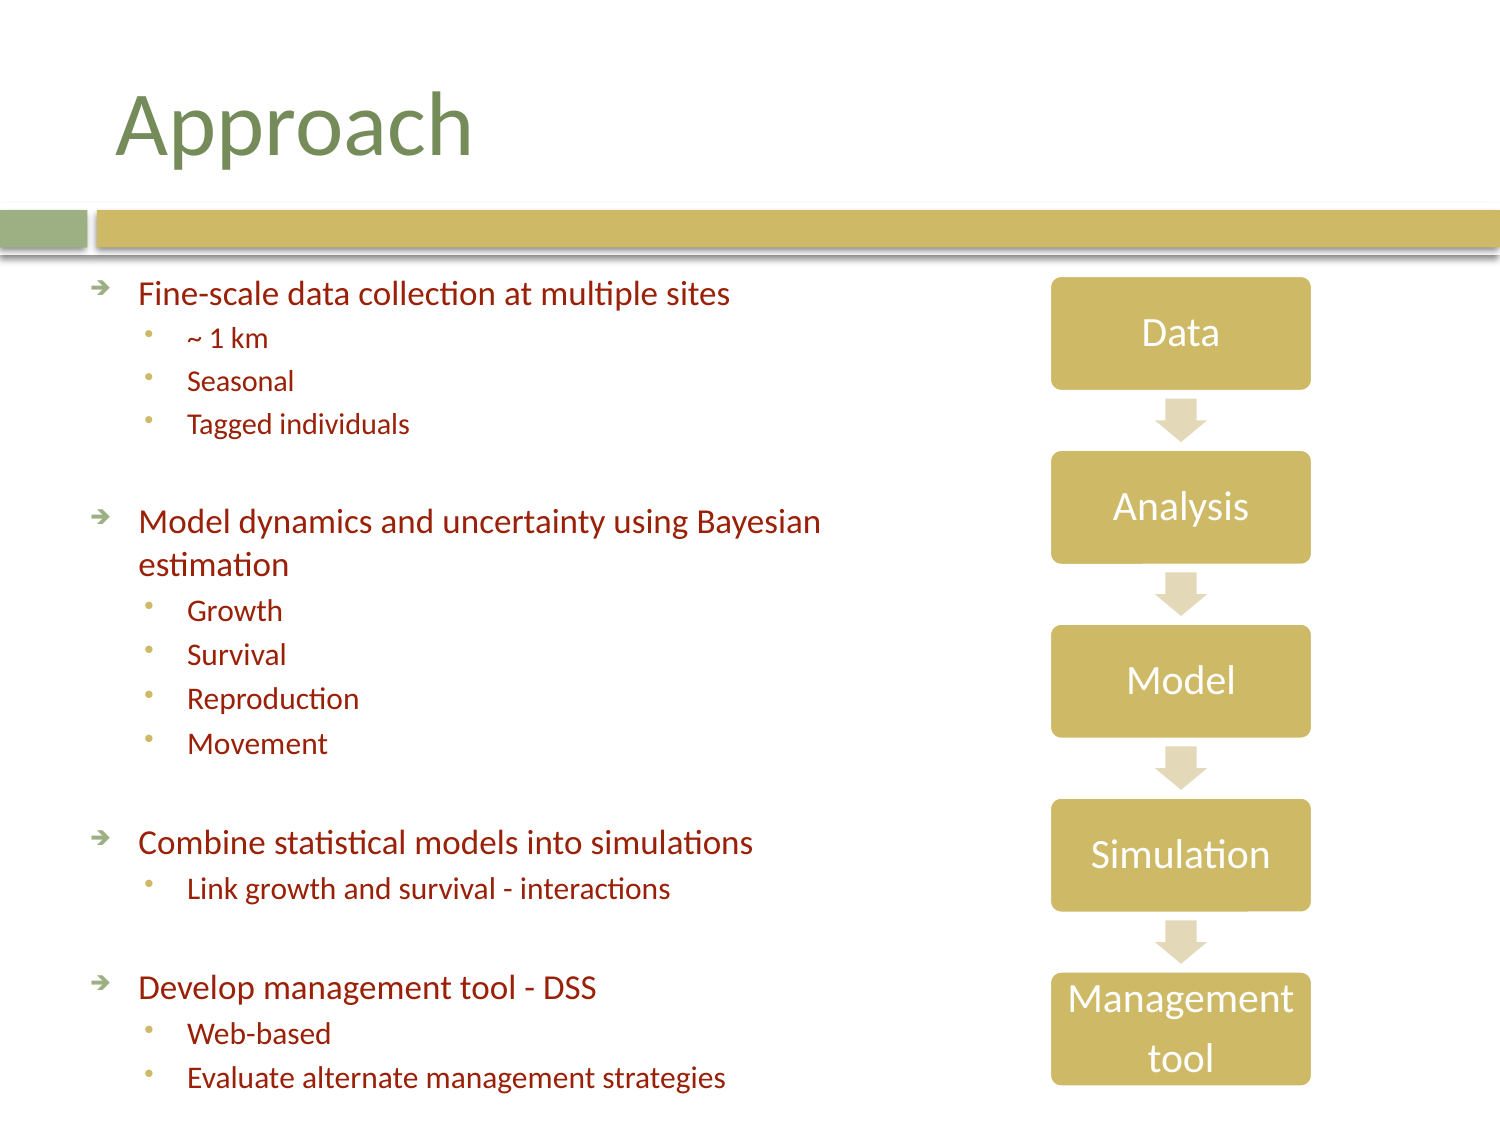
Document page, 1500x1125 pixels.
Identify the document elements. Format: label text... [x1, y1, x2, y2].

title Approach [100, 37, 1438, 200]
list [987, 274, 1375, 1088]
text_box Fine-scale data collection at multiple sites ~ 1 km Seasonal Tagged individuals Model dynamics and uncertainty using Bayesian estimation Growth Survival Reproduction Movement Combine statistical models into simulations Link growth and survival - interactions Develop management tool - DSS Web-based Evaluate alternate management strategies [74, 262, 963, 1113]
